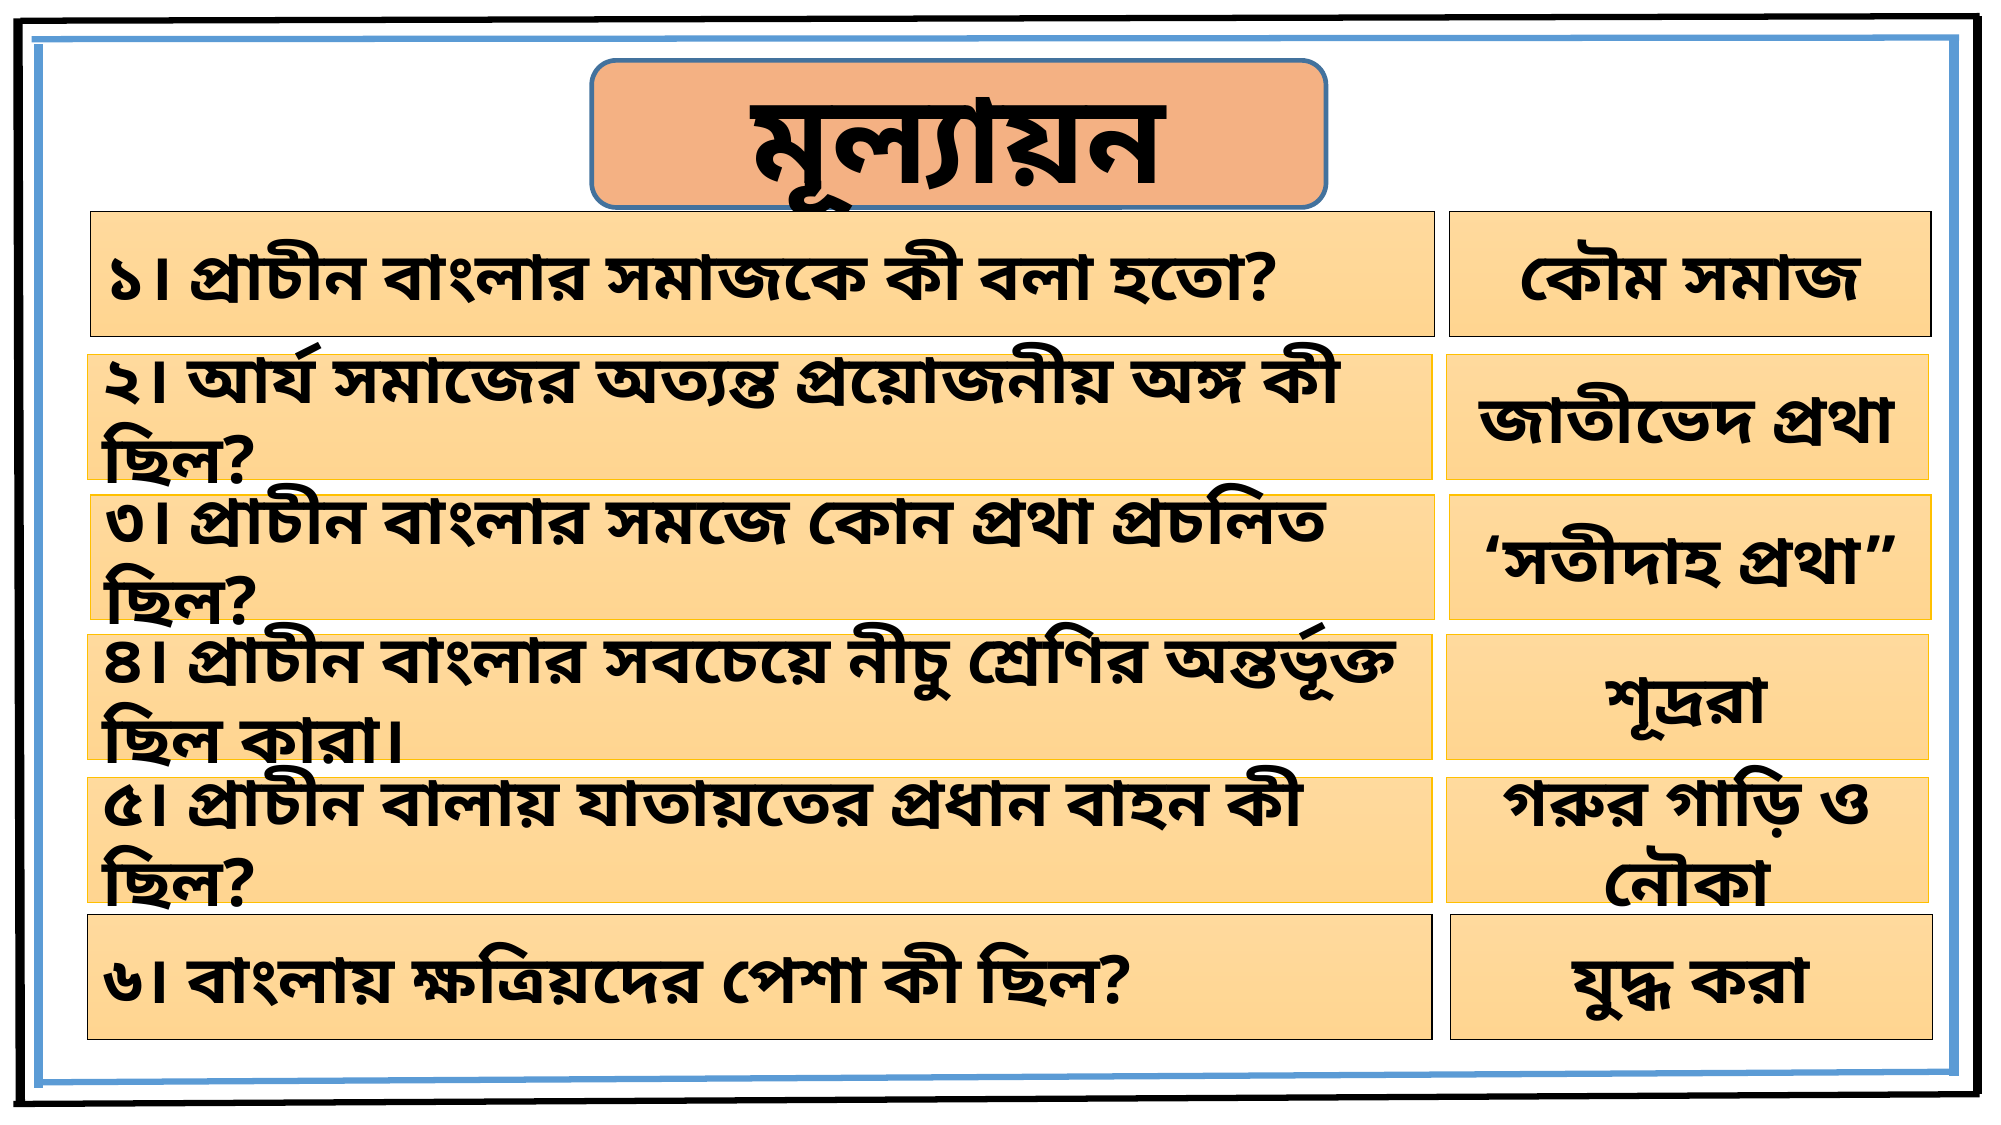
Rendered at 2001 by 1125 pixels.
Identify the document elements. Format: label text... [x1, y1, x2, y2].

text_box ২। আর্য সমাজের অত্যন্ত প্রয়োজনীয় অঙ্গ কী ছিল? [87, 354, 1433, 480]
text_box ৬। বাংলায় ক্ষত্রিয়দের পেশা কী ছিল? [87, 914, 1433, 1040]
text_box গরুর গাড়ি ও নৌকা [1446, 777, 1929, 903]
text_box শূদ্ররা [1446, 634, 1929, 760]
text_box ‘সতীদাহ প্রথা” [1449, 494, 1932, 620]
text_box ১। প্রাচীন বাংলার সমাজকে কী বলা হতো? [90, 211, 1435, 337]
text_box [39, 1071, 1955, 1083]
text_box জাতীভেদ প্রথা [1446, 354, 1929, 480]
text_box যুদ্ধ করা [1450, 914, 1933, 1040]
text_box মূল্যায়ন [590, 59, 1328, 209]
text_box কৌম সমাজ [1449, 211, 1932, 337]
text_box ৩। প্রাচীন বাংলার সমজে কোন প্রথা প্রচলিত ছিল? [90, 494, 1435, 620]
text_box ৫। প্রাচীন বালায় যাতায়তের প্রধান বাহন কী ছিল? [87, 777, 1433, 903]
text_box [17, 18, 21, 1094]
text_box ৪। প্রাচীন বাংলার সবচেয়ে নীচু শ্রেণির অন্তর্ভূক্ত ছিল কারা। [87, 634, 1433, 760]
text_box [20, 16, 1980, 21]
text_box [13, 1094, 1980, 1104]
